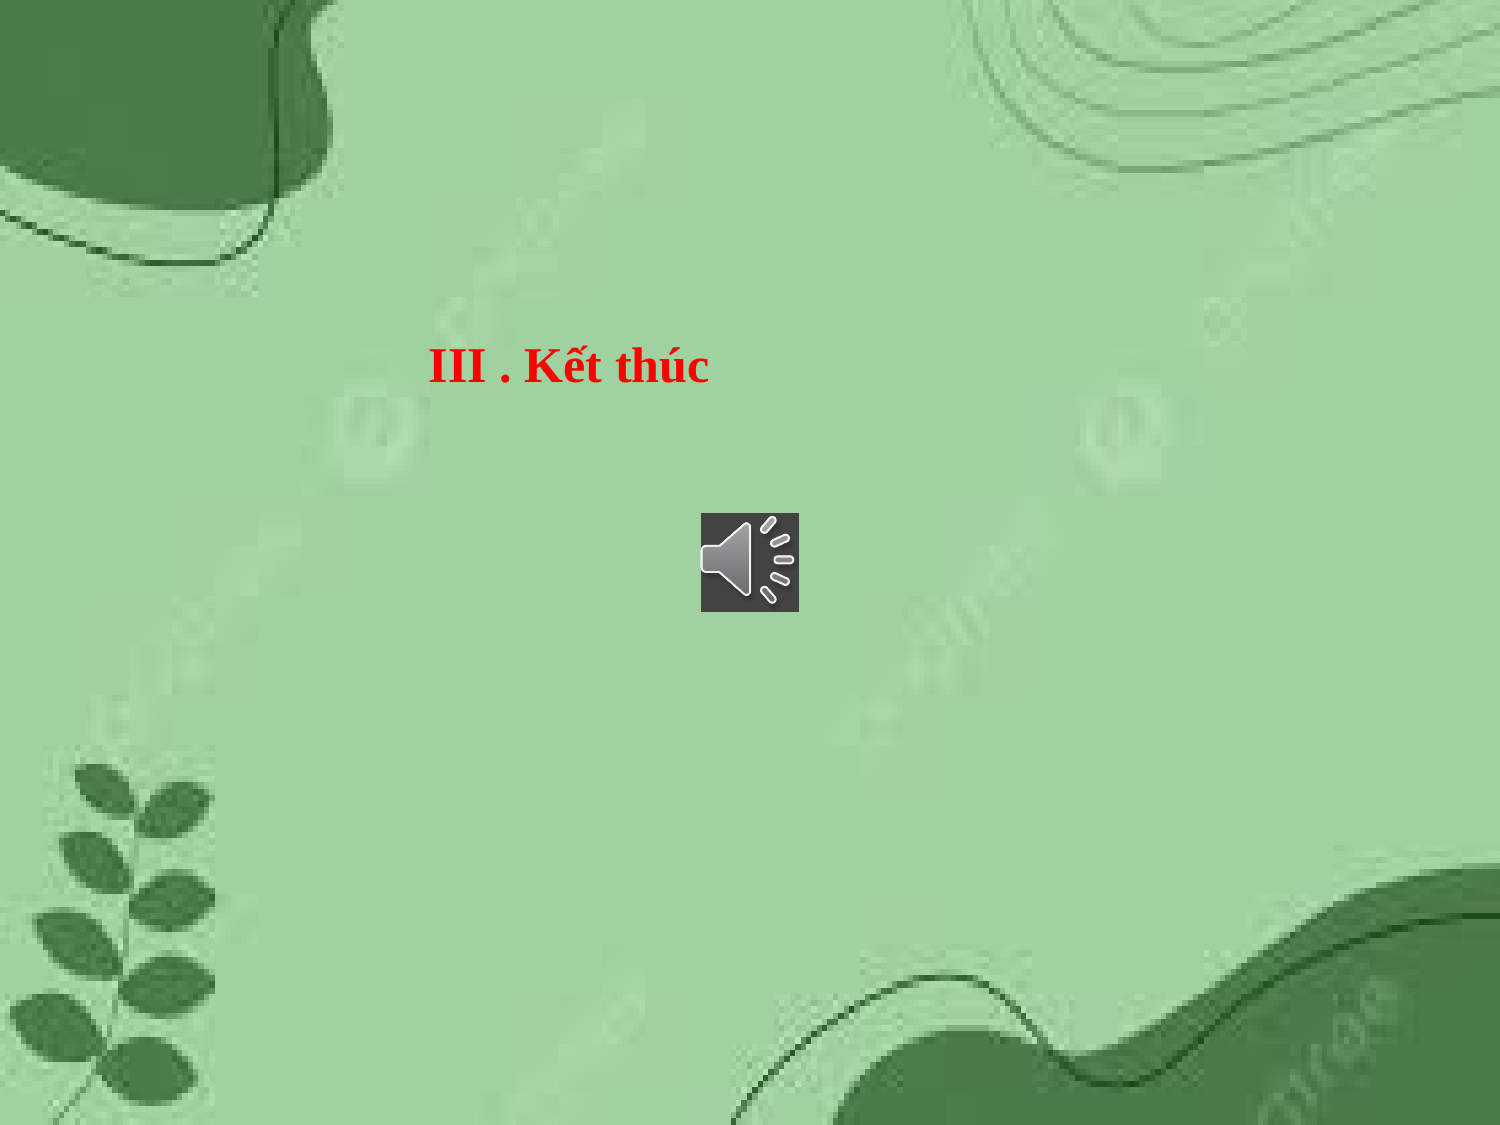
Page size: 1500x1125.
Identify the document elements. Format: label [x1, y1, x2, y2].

picture [699, 512, 801, 613]
list [0, 0, 1500, 1125]
